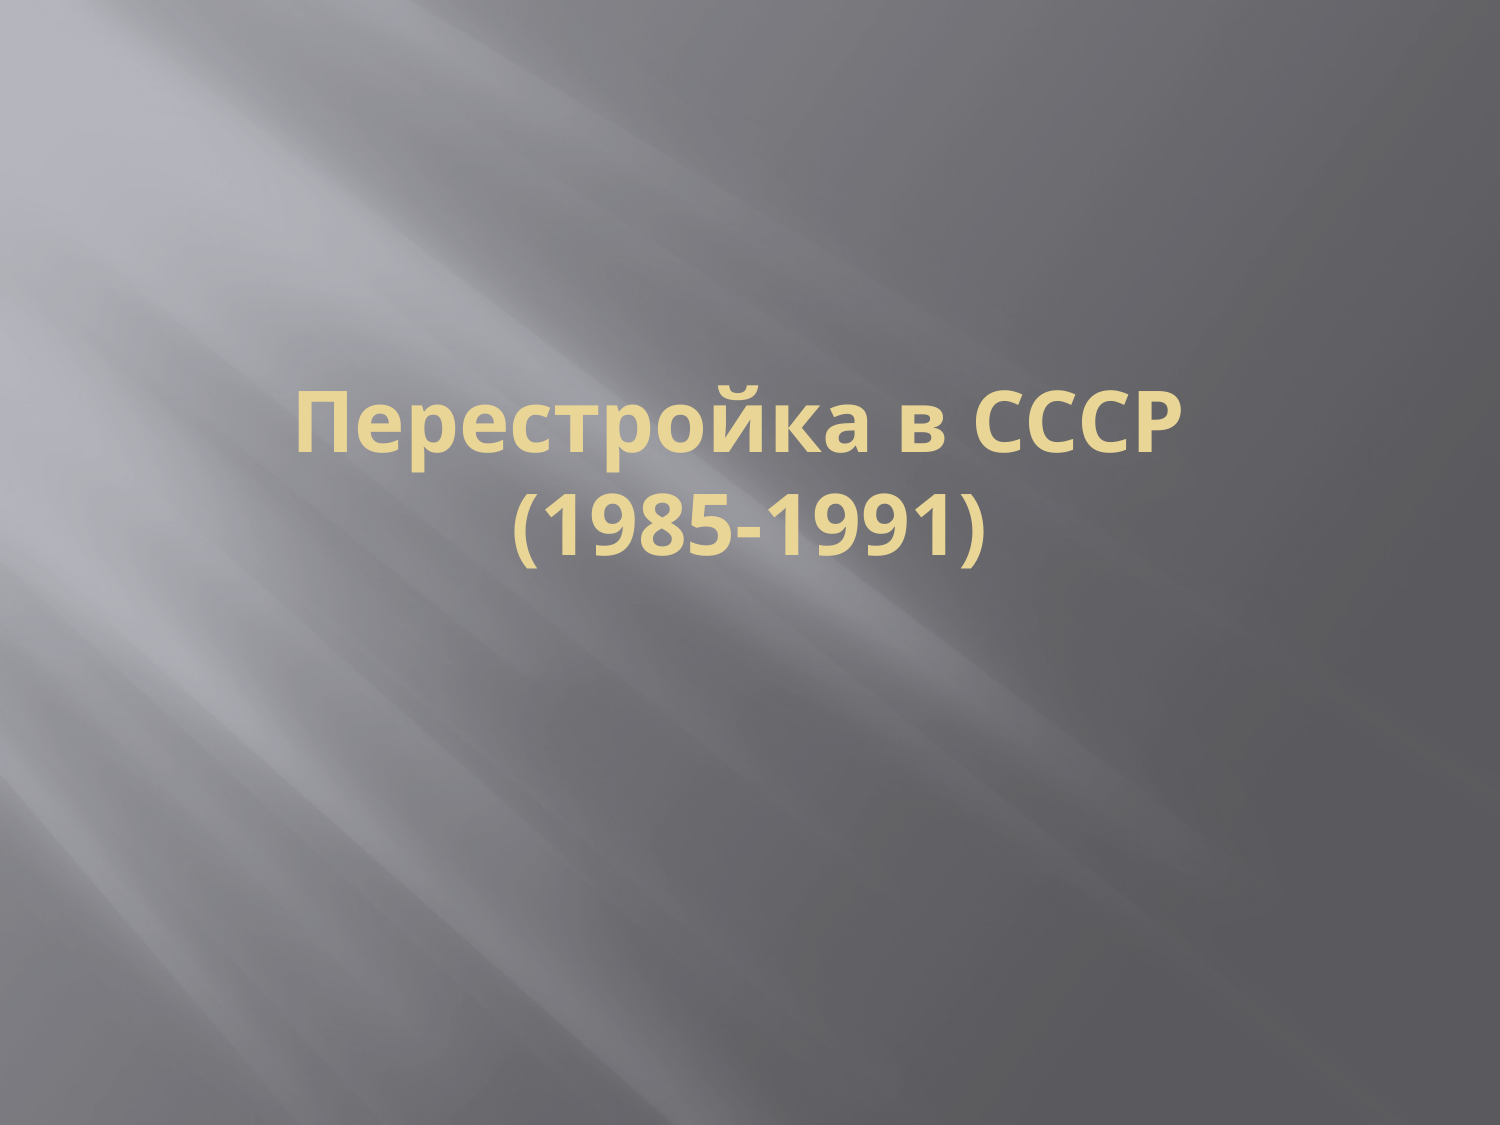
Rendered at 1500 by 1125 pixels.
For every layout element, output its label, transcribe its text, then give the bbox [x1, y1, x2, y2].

text_box Перестройка в СССР (1985-1991) [112, 349, 1388, 591]
